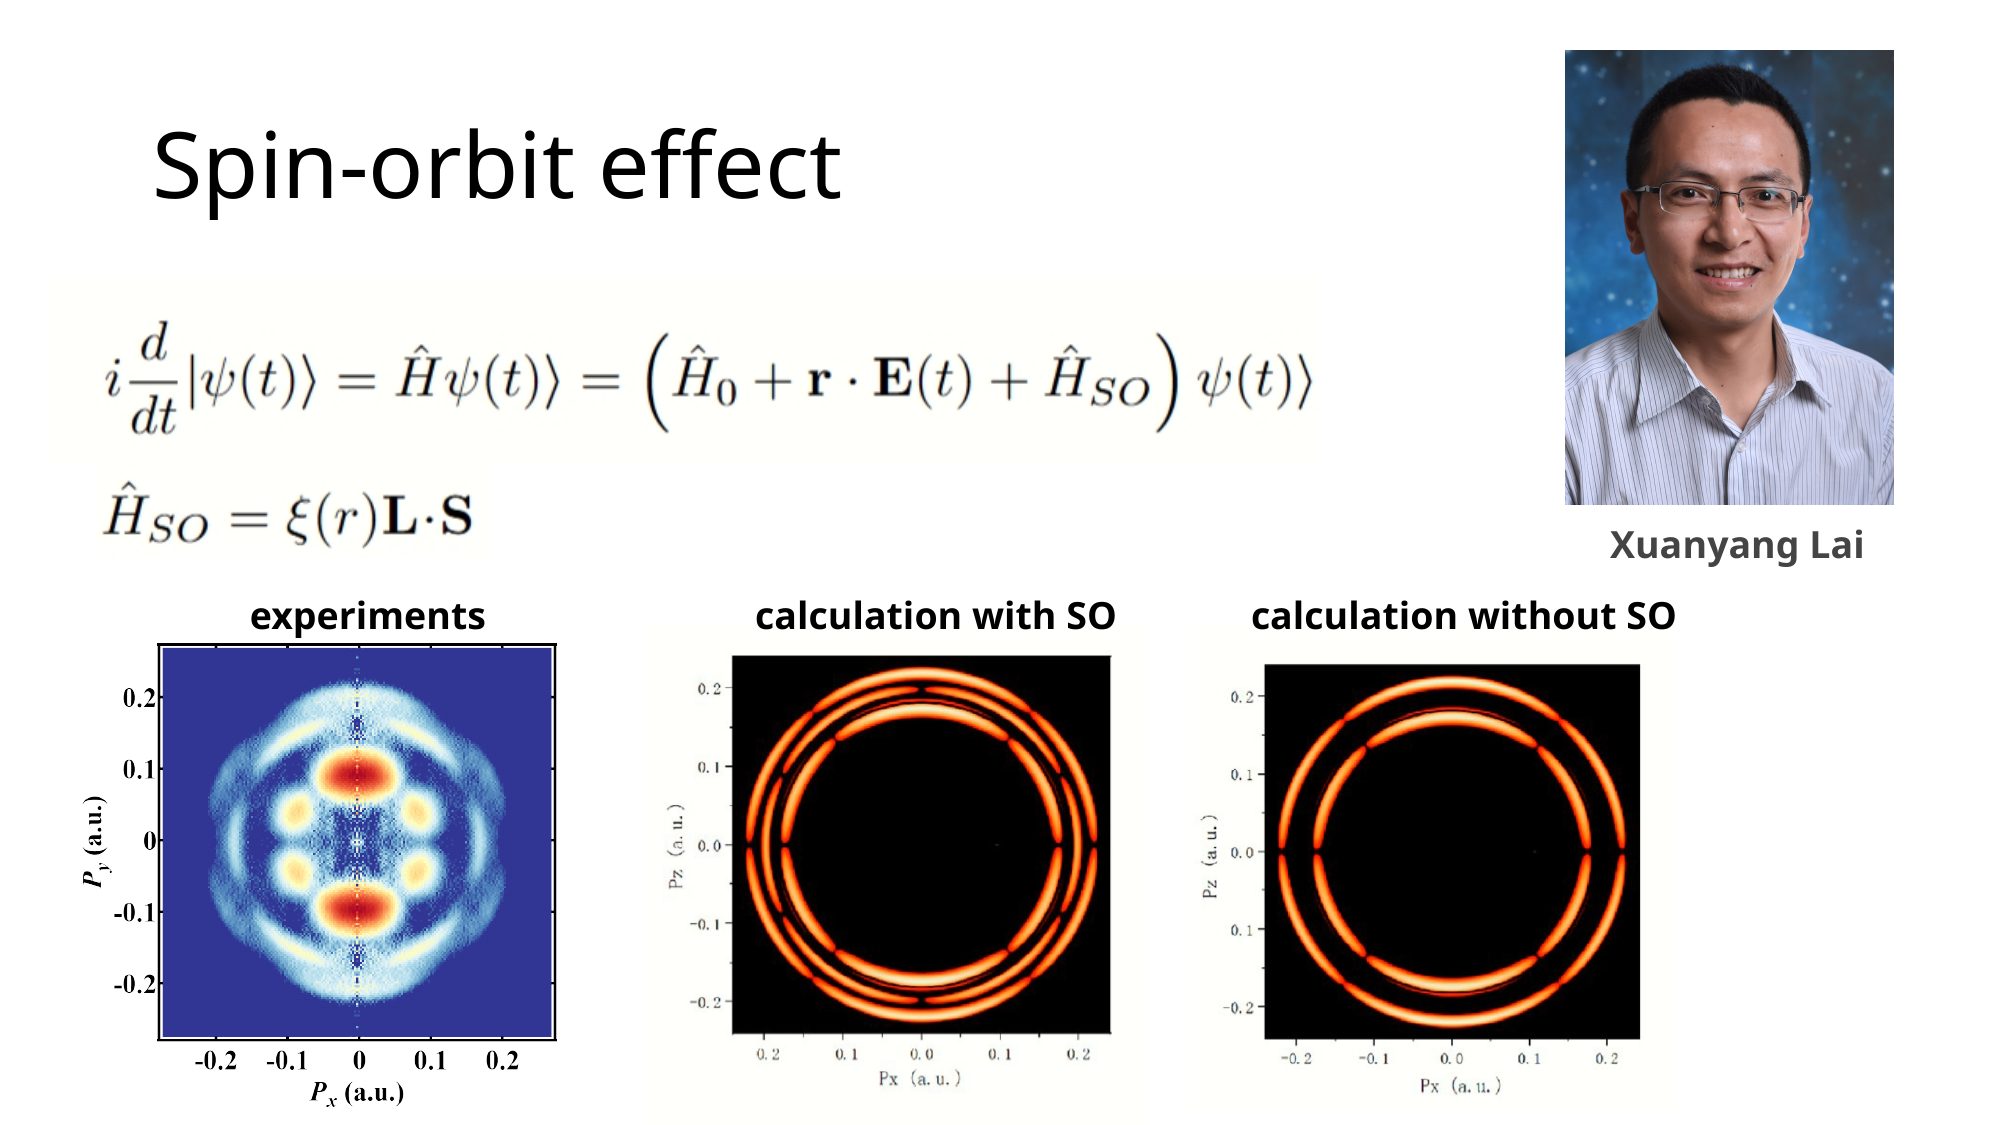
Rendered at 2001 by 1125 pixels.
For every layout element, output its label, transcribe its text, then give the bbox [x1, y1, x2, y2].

text_box calculation with SO [740, 584, 1132, 624]
text_box calculation without SO [1236, 584, 1692, 645]
title Spin-orbit effect [137, 59, 1564, 278]
picture [647, 624, 1147, 1125]
text_box experiments [235, 584, 502, 616]
picture [76, 616, 608, 1111]
picture [1564, 50, 1894, 505]
picture [1186, 624, 1674, 1111]
text_box Xuanyang Lai [1595, 514, 1880, 574]
picture [48, 277, 1317, 558]
